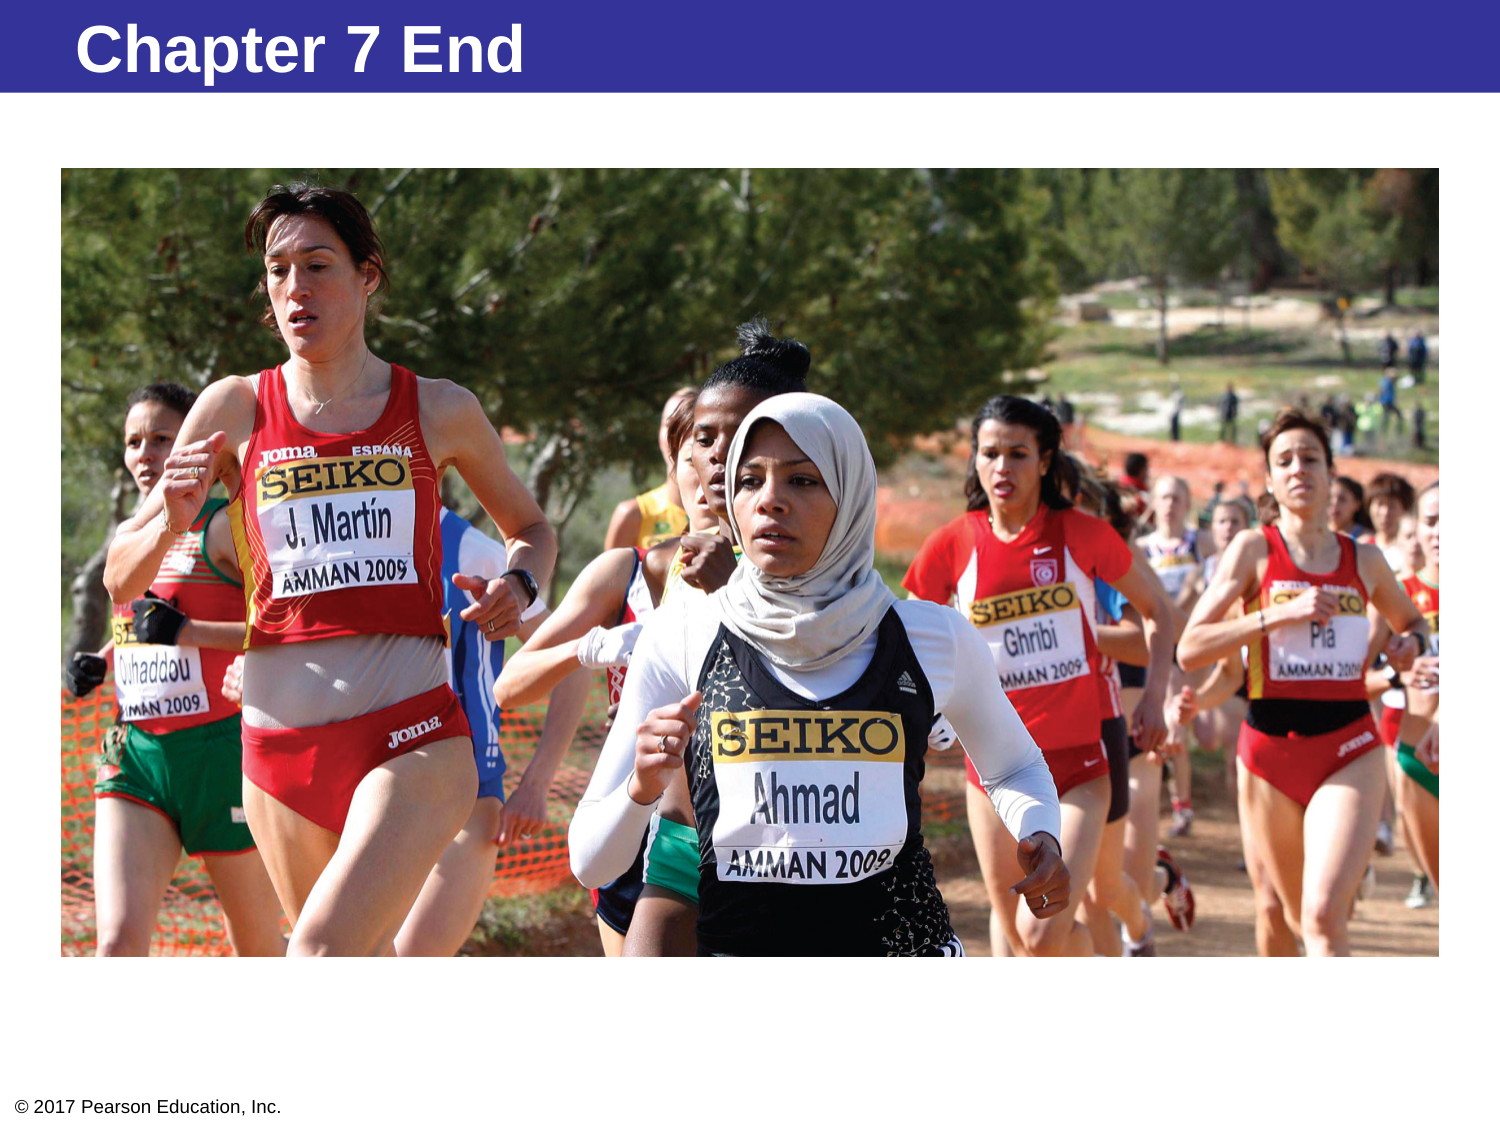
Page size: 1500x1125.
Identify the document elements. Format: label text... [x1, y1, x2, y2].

text_box Chapter 7 End [0, 0, 1500, 93]
picture [49, 157, 1451, 968]
